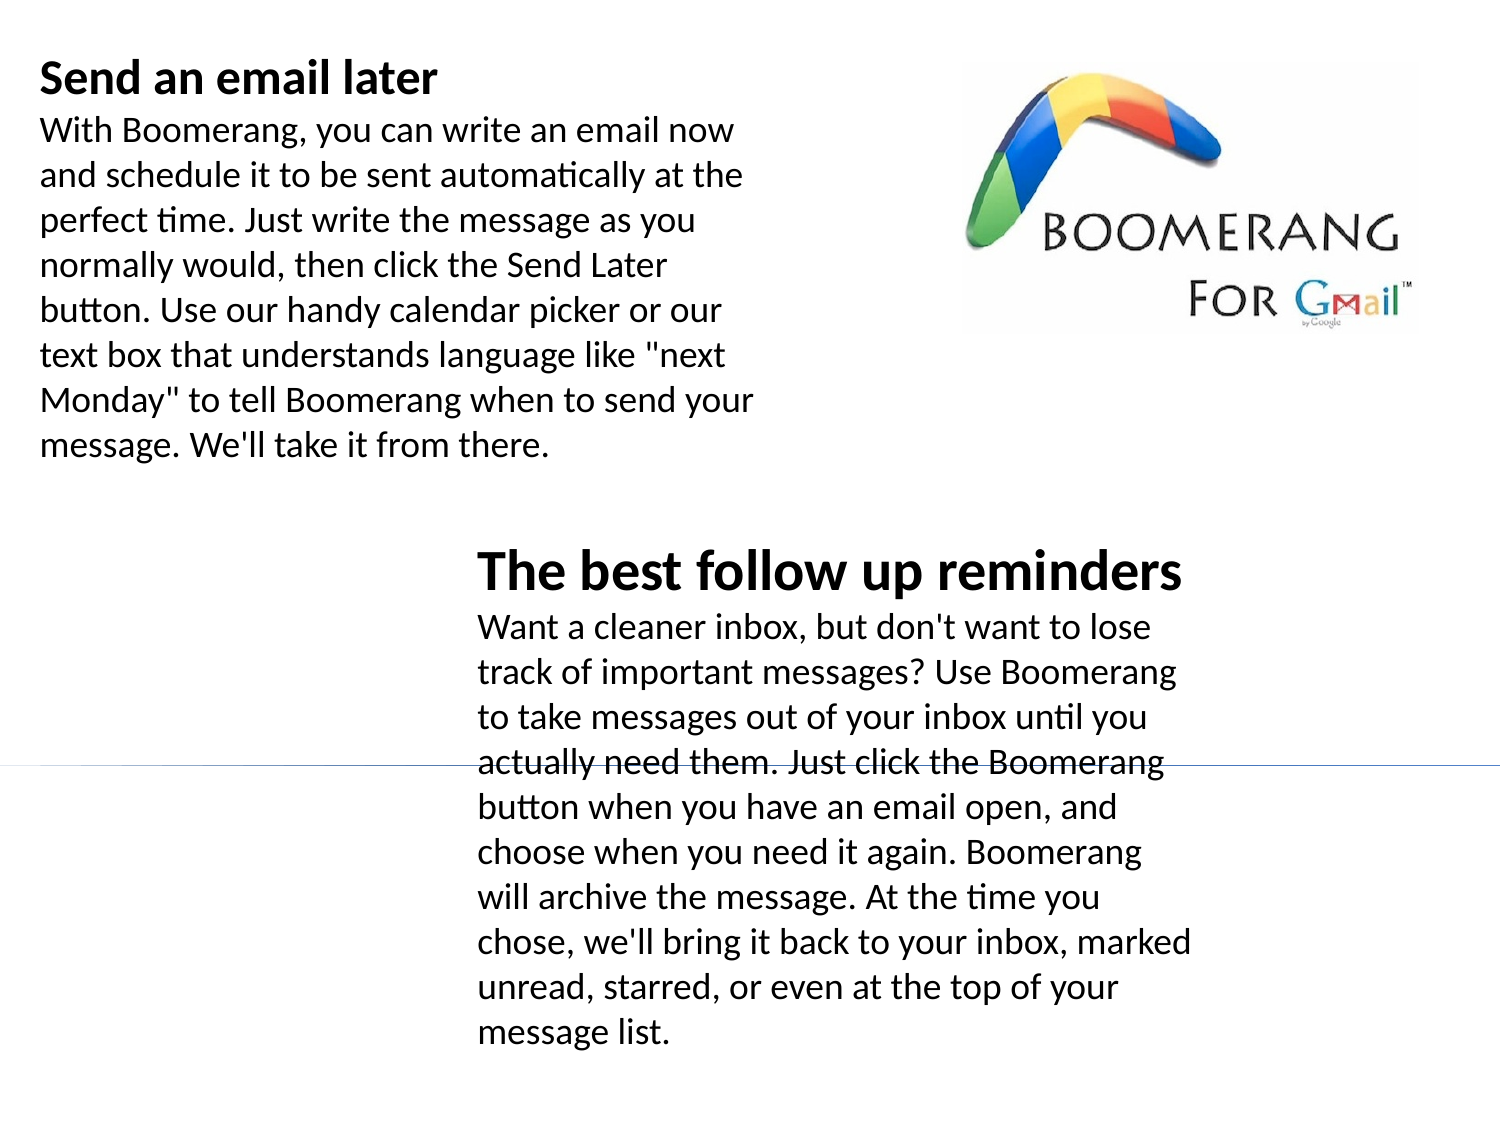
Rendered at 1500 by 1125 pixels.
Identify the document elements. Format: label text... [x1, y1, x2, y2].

text_box Send an email later With Boomerang, you can write an email now and schedule it to be sent automatically at the perfect time. Just write the message as you normally would, then click the Send Later button. Use our handy calendar picker or our text box that understands language like "next Monday" to tell Boomerang when to send your message. We'll take it from there. [24, 37, 775, 473]
picture [962, 62, 1419, 334]
text_box The best follow up reminders Want a cleaner inbox, but don't want to lose track of important messages? Use Boomerang to take messages out of your inbox until you actually need them. Just click the Boomerang button when you have an email open, and choose when you need it again. Boomerang will archive the message. At the time you chose, we'll bring it back to your inbox, marked unread, starred, or even at the top of your message list. [462, 525, 1213, 1060]
